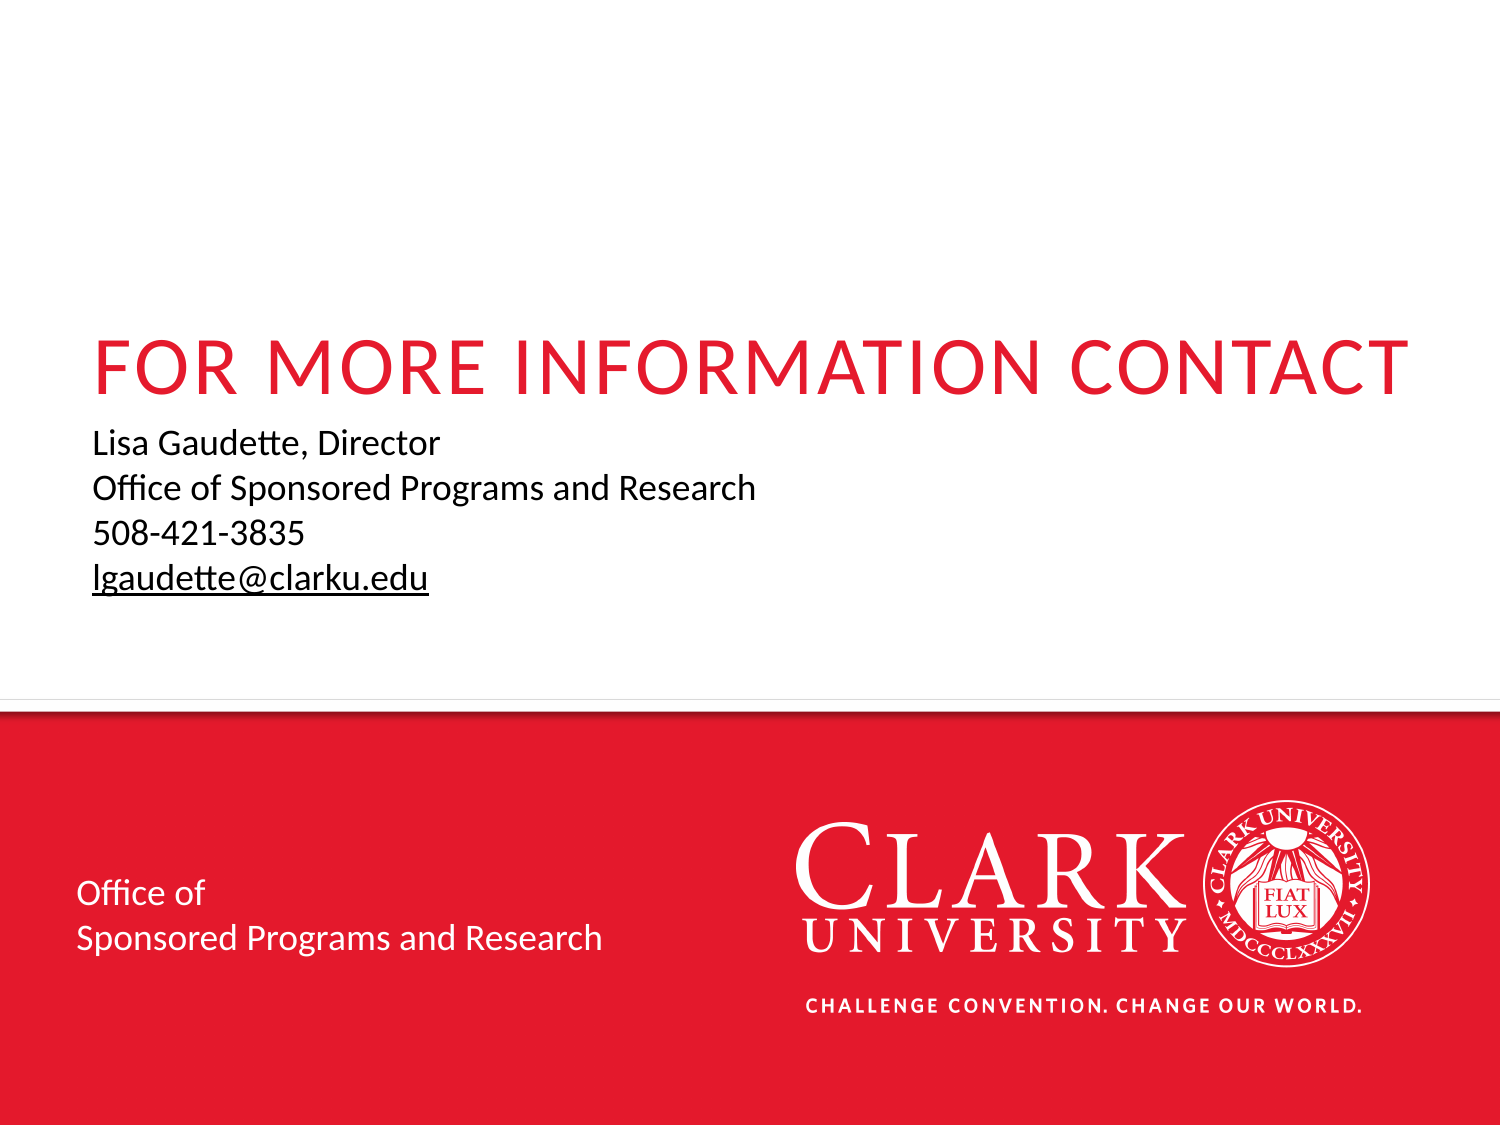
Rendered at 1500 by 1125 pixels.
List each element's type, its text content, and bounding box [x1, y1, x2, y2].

text_box Lisa Gaudette, Director Office of Sponsored Programs and Research 508-421-3835 lgaudette@clarku.edu [77, 410, 1010, 606]
title For more information contact [77, 0, 1428, 411]
list Office of Sponsored Programs and Research [76, 867, 641, 1122]
picture [0, 659, 1500, 1125]
